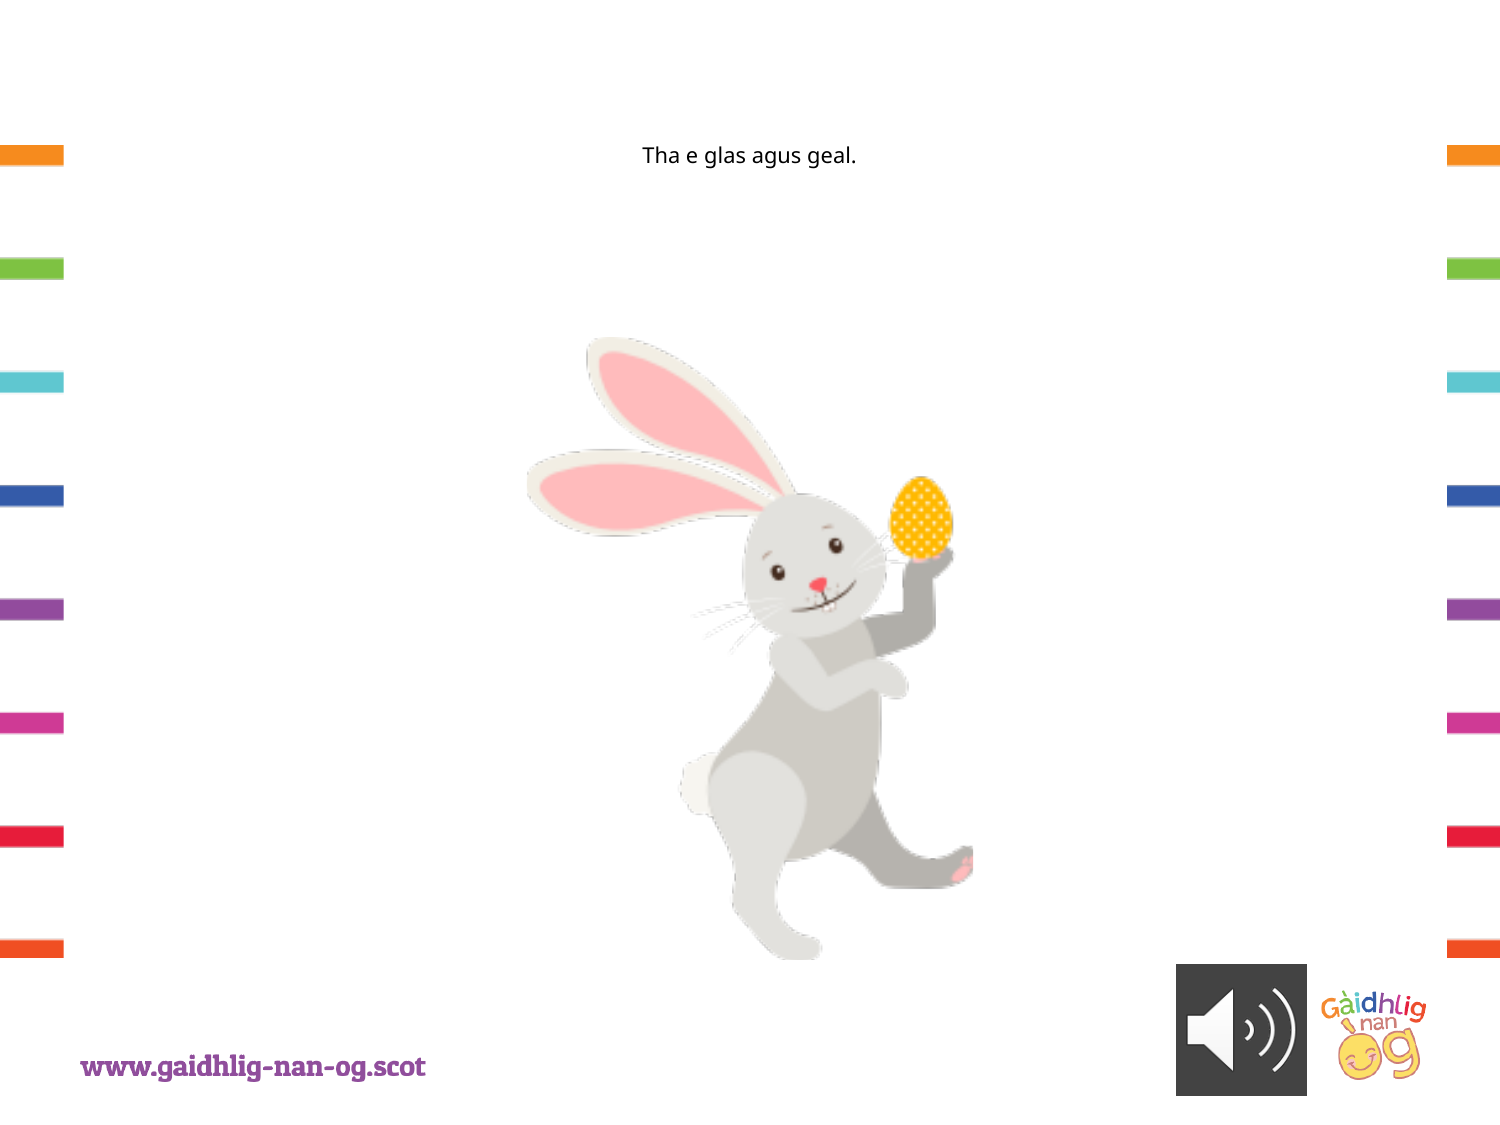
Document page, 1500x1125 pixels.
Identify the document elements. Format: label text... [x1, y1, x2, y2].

title Tha e glas agus geal. [103, 137, 1397, 301]
picture [63, 963, 1437, 1097]
picture [526, 337, 974, 960]
